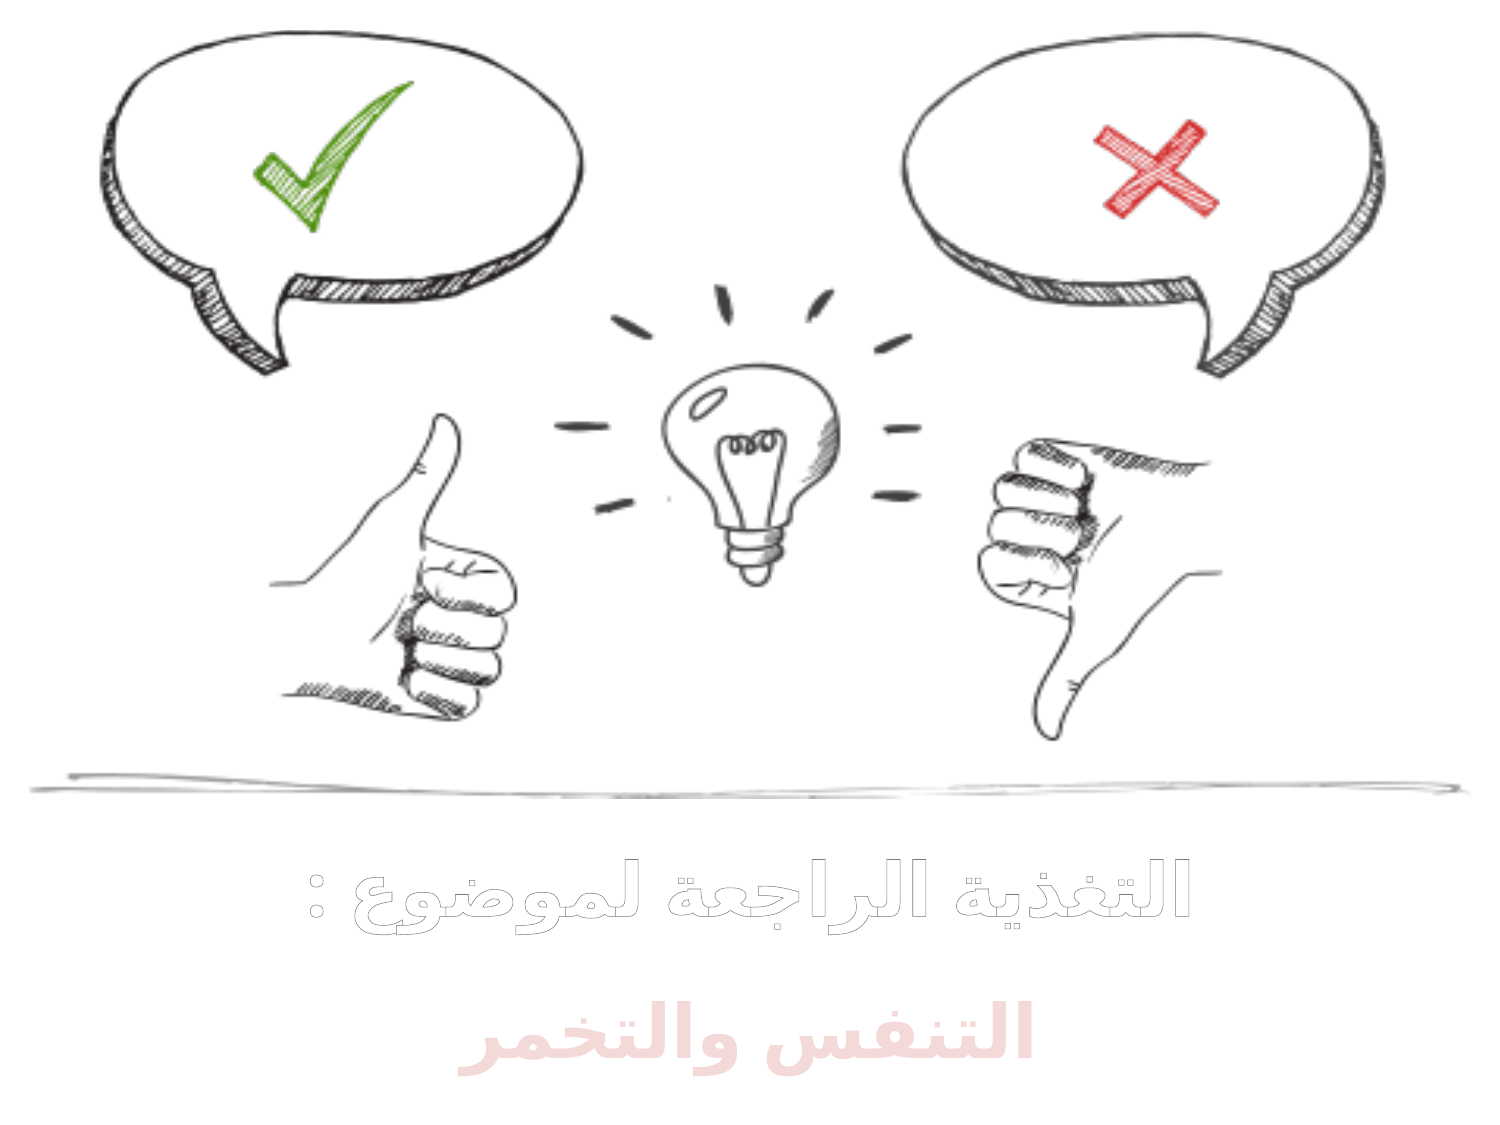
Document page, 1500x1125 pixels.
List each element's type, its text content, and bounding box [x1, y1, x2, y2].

text_box التنفس والتخمر [446, 975, 1053, 1081]
text_box التغذية الراجعة لموضوع : [289, 834, 1211, 939]
picture [29, 30, 1471, 799]
